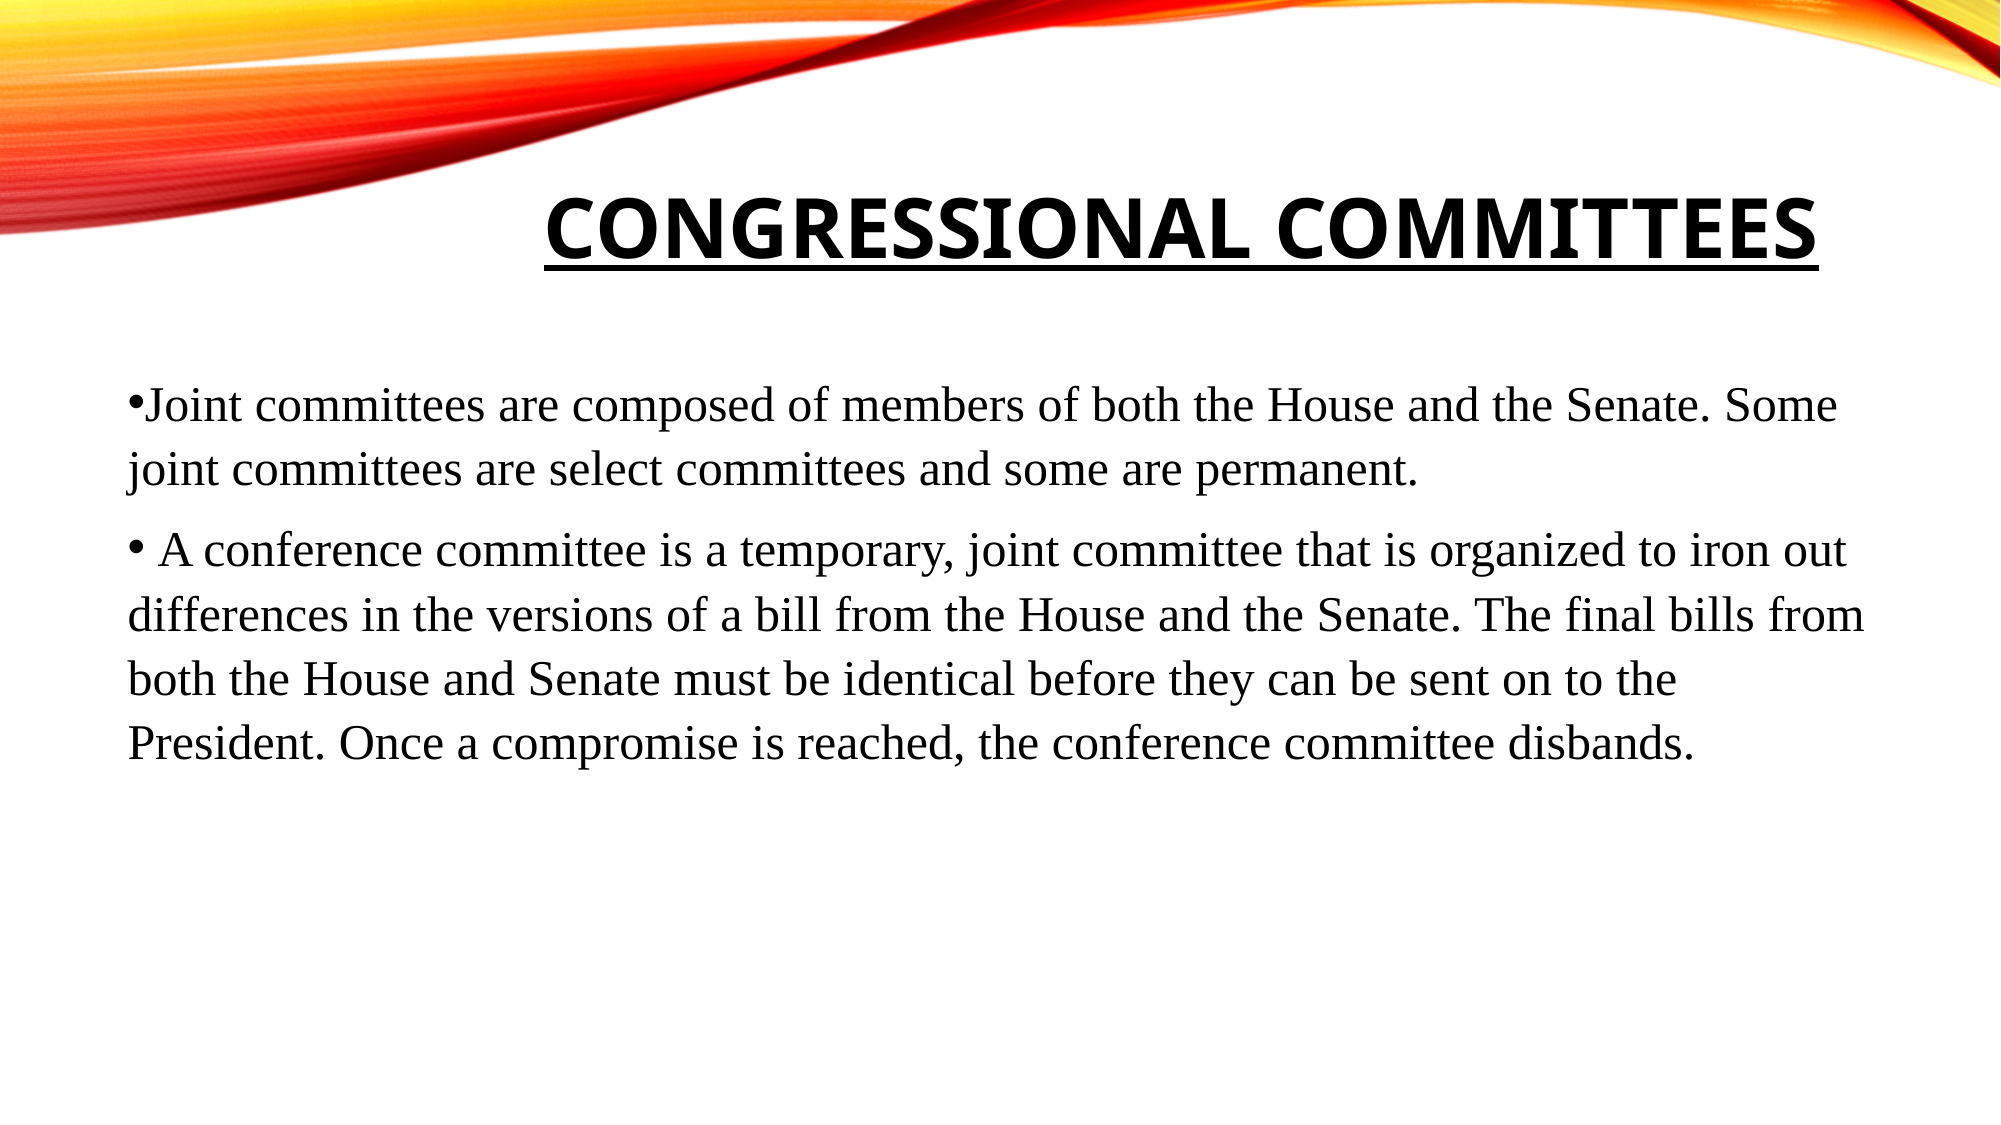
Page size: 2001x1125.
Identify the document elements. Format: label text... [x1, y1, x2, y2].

list Joint committees are composed of members of both the House and the Senate. Some joint committees are select committees and some are permanent. A conference committee is a temporary, joint committee that is organized to iron out differences in the versions of a bill from the House and the Senate. The final bills from both the House and Senate must be identical before they can be sent on to the President. Once a compromise is reached, the conference committee disbands. [112, 360, 1888, 1021]
picture [0, 0, 2000, 237]
title Congressional committees [474, 125, 1888, 338]
